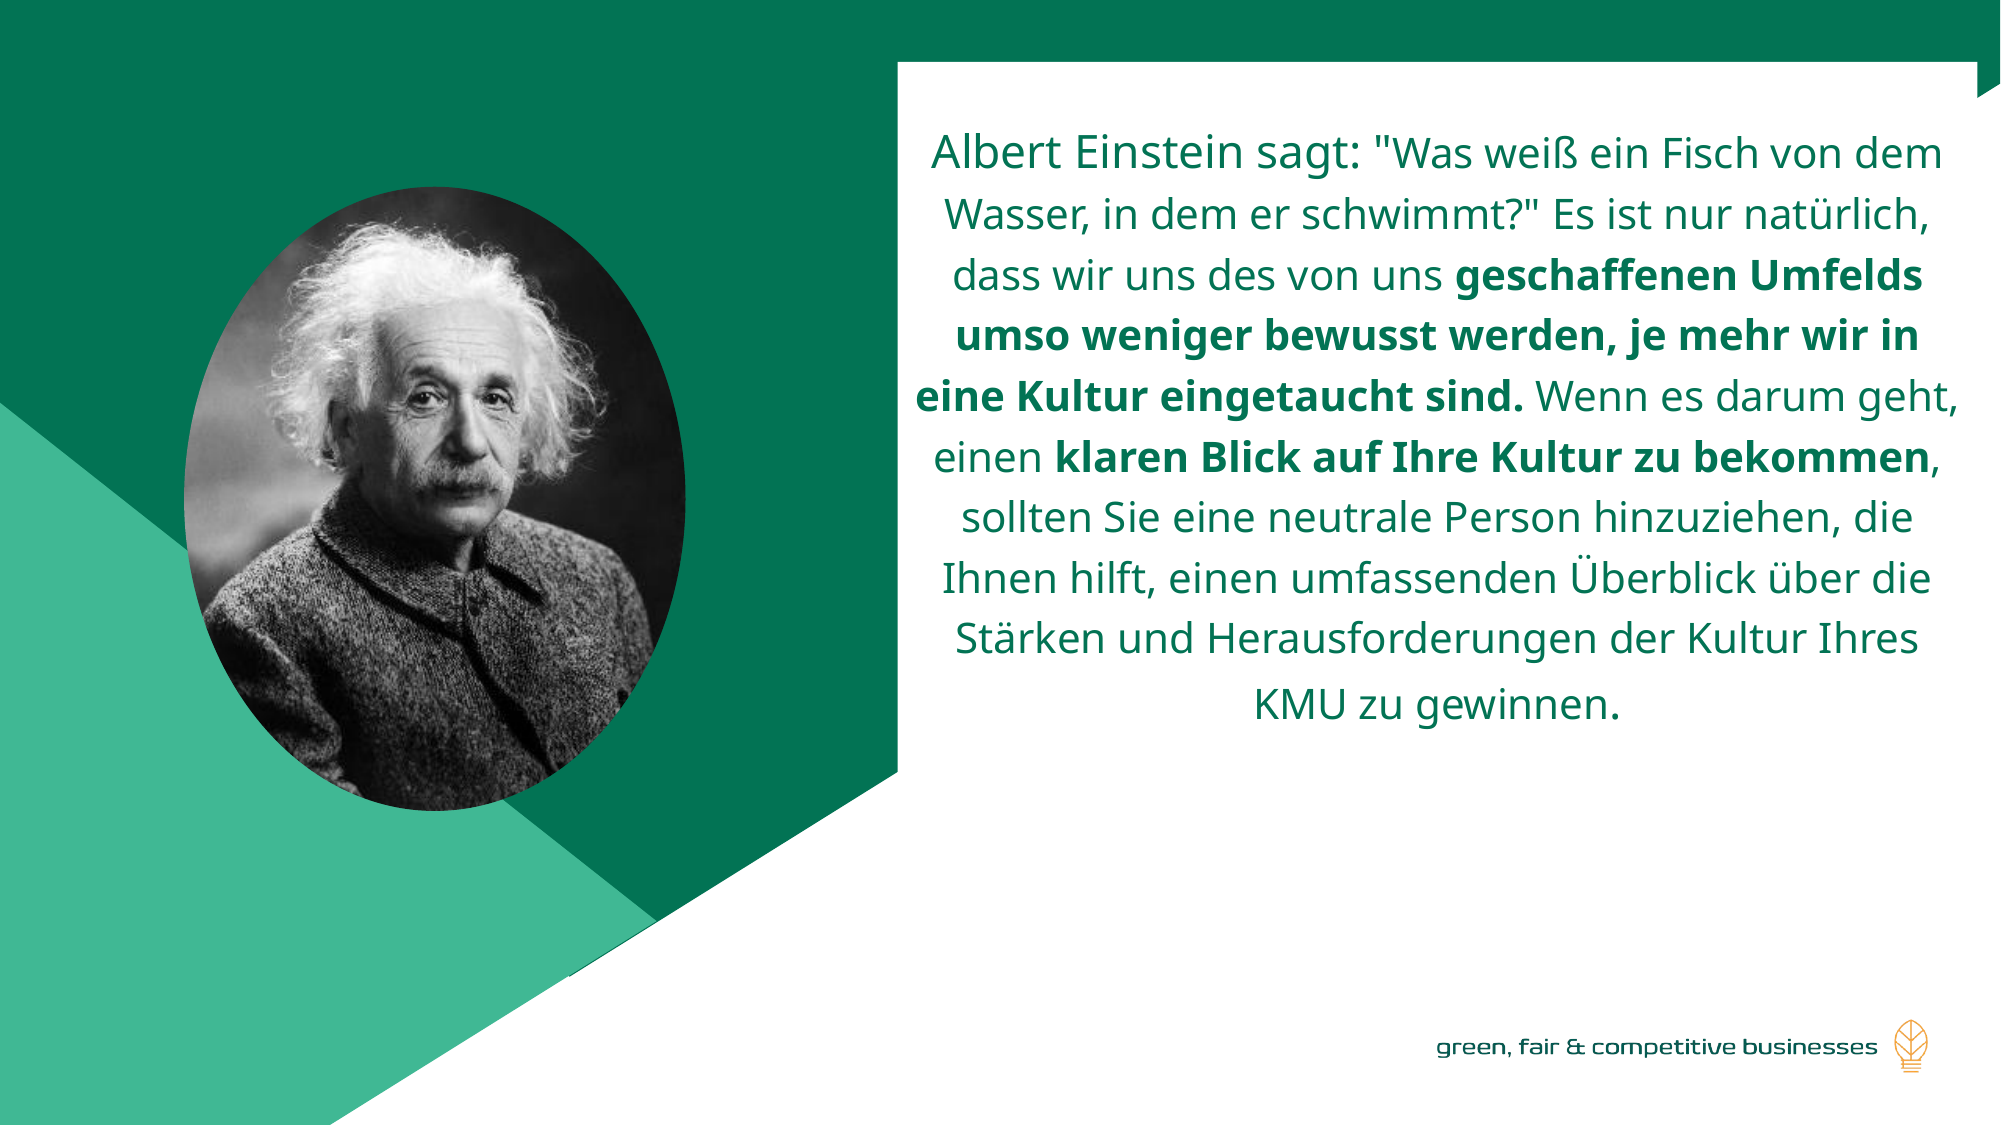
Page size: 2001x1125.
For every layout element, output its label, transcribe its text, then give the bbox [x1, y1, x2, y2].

text_box Albert Einstein sagt: "Was weiß ein Fisch von dem Wasser, in dem er schwimmt?" Es ist nur natürlich, dass wir uns des von uns geschaffenen Umfelds umso weniger bewusst werden, je mehr wir in eine Kultur eingetaucht sind. Wenn es darum geht, einen klaren Blick auf Ihre Kultur zu bekommen, sollten Sie eine neutrale Person hinzuziehen, die Ihnen hilft, einen umfassenden Überblick über die Stärken und Herausforderungen der Kultur Ihres KMU zu gewinnen. [897, 61, 1978, 778]
picture [184, 186, 686, 811]
picture [1395, 1005, 1937, 1086]
